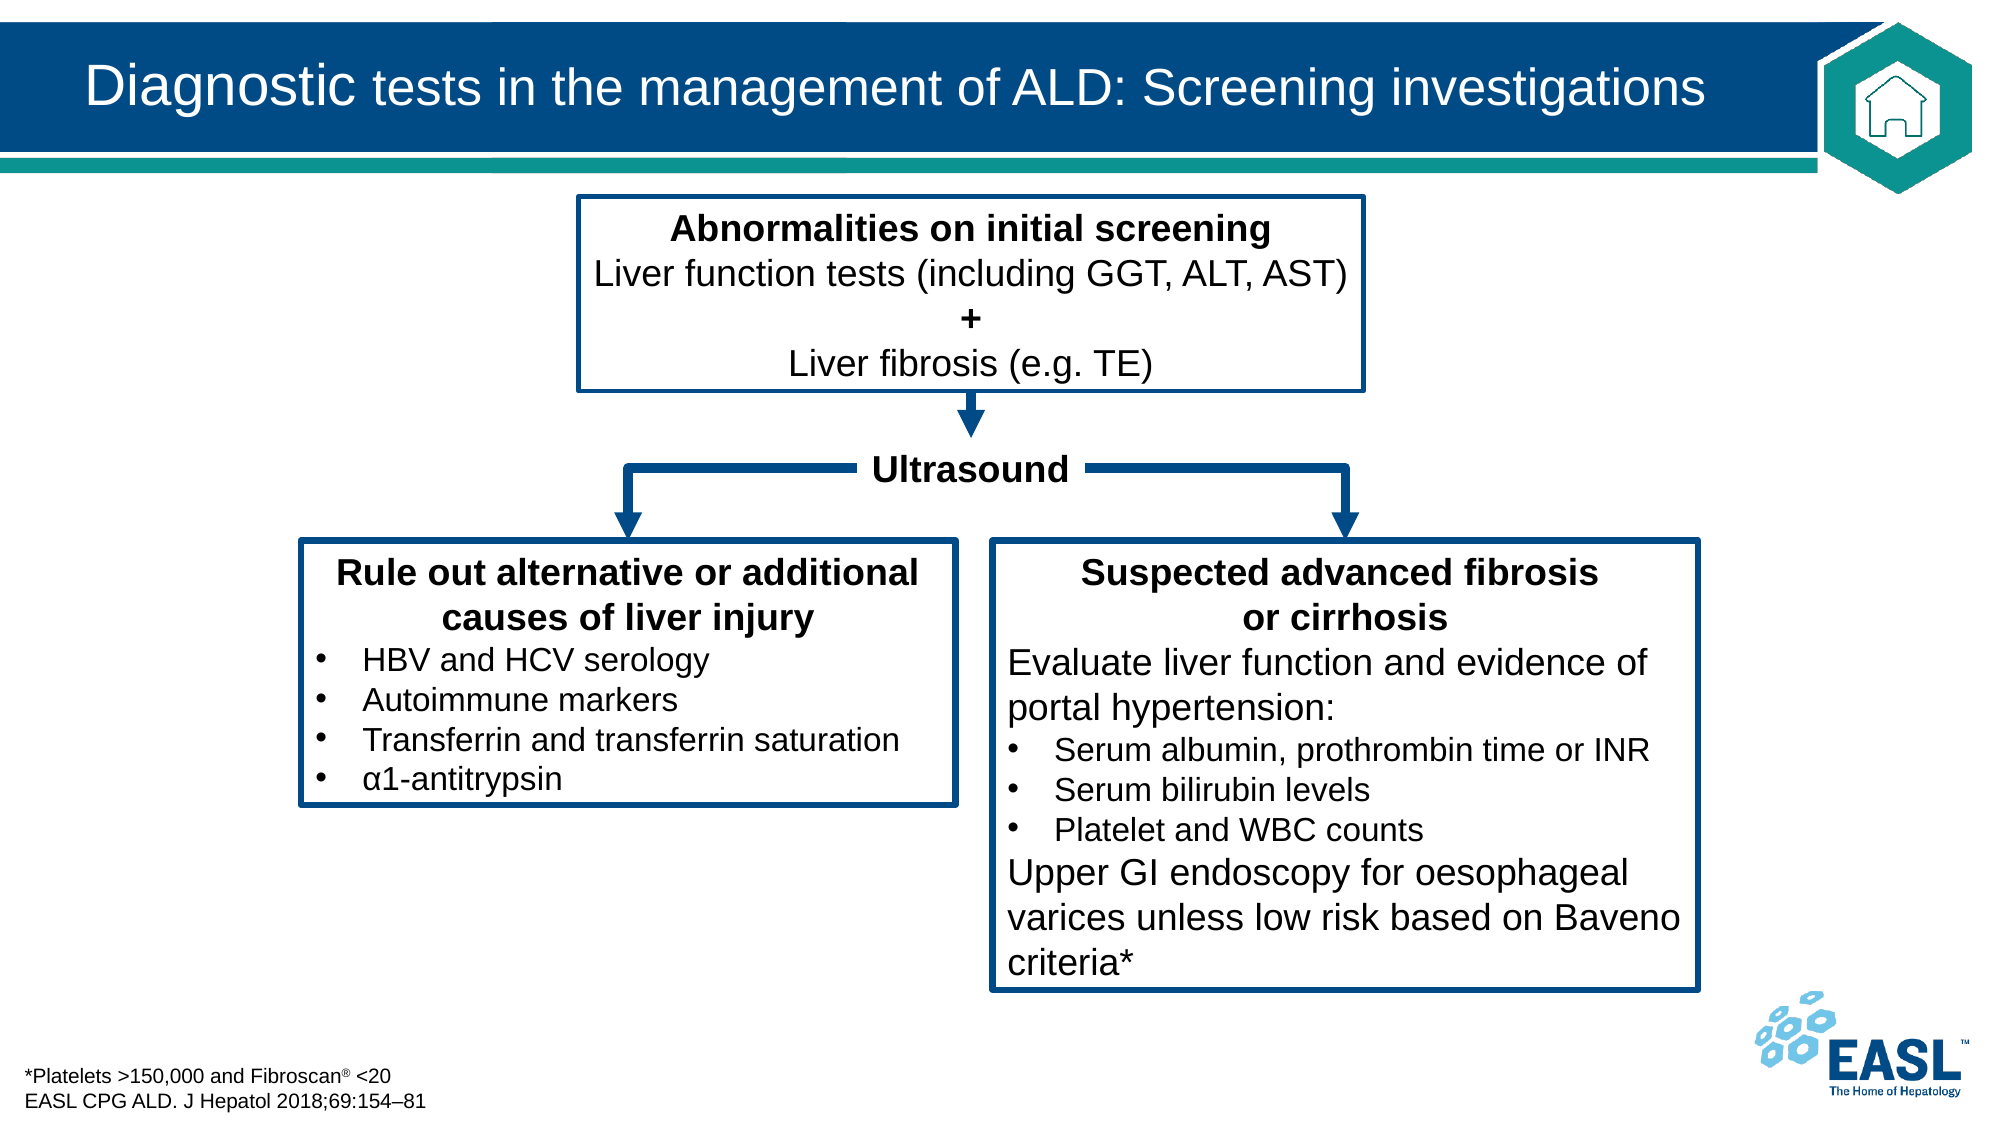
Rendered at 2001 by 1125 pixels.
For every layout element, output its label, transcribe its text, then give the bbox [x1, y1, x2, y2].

text_box Suspected advanced fibrosis or cirrhosis Evaluate liver function and evidence of portal hypertension: Serum albumin, prothrombin time or INR Serum bilirubin levels Platelet and WBC counts Upper GI endoscopy for oesophageal varices unless low risk based on Baveno criteria* [992, 540, 1699, 990]
text_box Ultrasound [857, 437, 1085, 498]
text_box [627, 467, 857, 541]
list *Platelets >150,000 and Fibroscan® <20 EASL CPG ALD. J Hepatol 2018;69:154–81 [1, 1062, 1646, 1125]
picture [0, 22, 1972, 194]
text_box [1085, 467, 1346, 541]
text_box Rule out alternative or additional causes of liver injury HBV and HCV serology Autoimmune markers Transferrin and transferrin saturation α1-antitrypsin [300, 540, 956, 805]
title Diagnostic tests in the management of ALD: Screening investigations [69, 23, 1792, 150]
text_box Abnormalities on initial screening Liver function tests (including GGT, ALT, AST) + Liver fibrosis (e.g. TE) [578, 196, 1364, 391]
picture [1750, 987, 1972, 1100]
